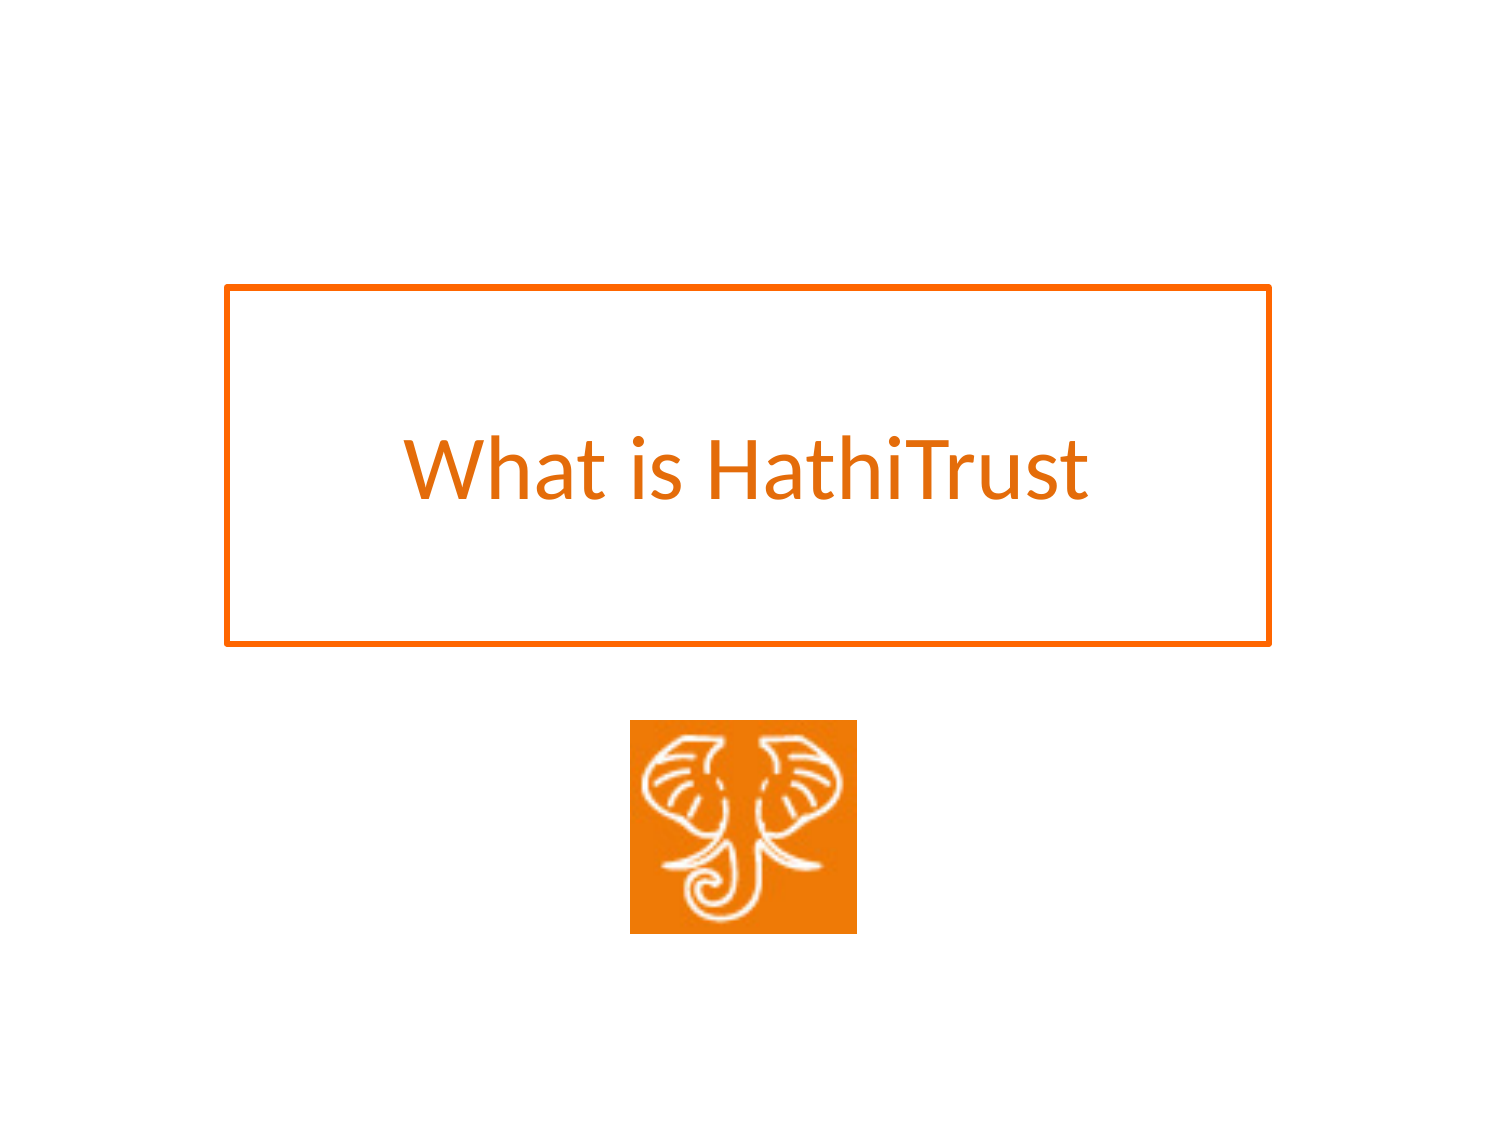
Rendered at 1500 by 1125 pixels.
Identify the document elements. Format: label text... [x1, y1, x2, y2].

picture [630, 720, 857, 934]
title What is HathiTrust [285, 329, 1210, 596]
